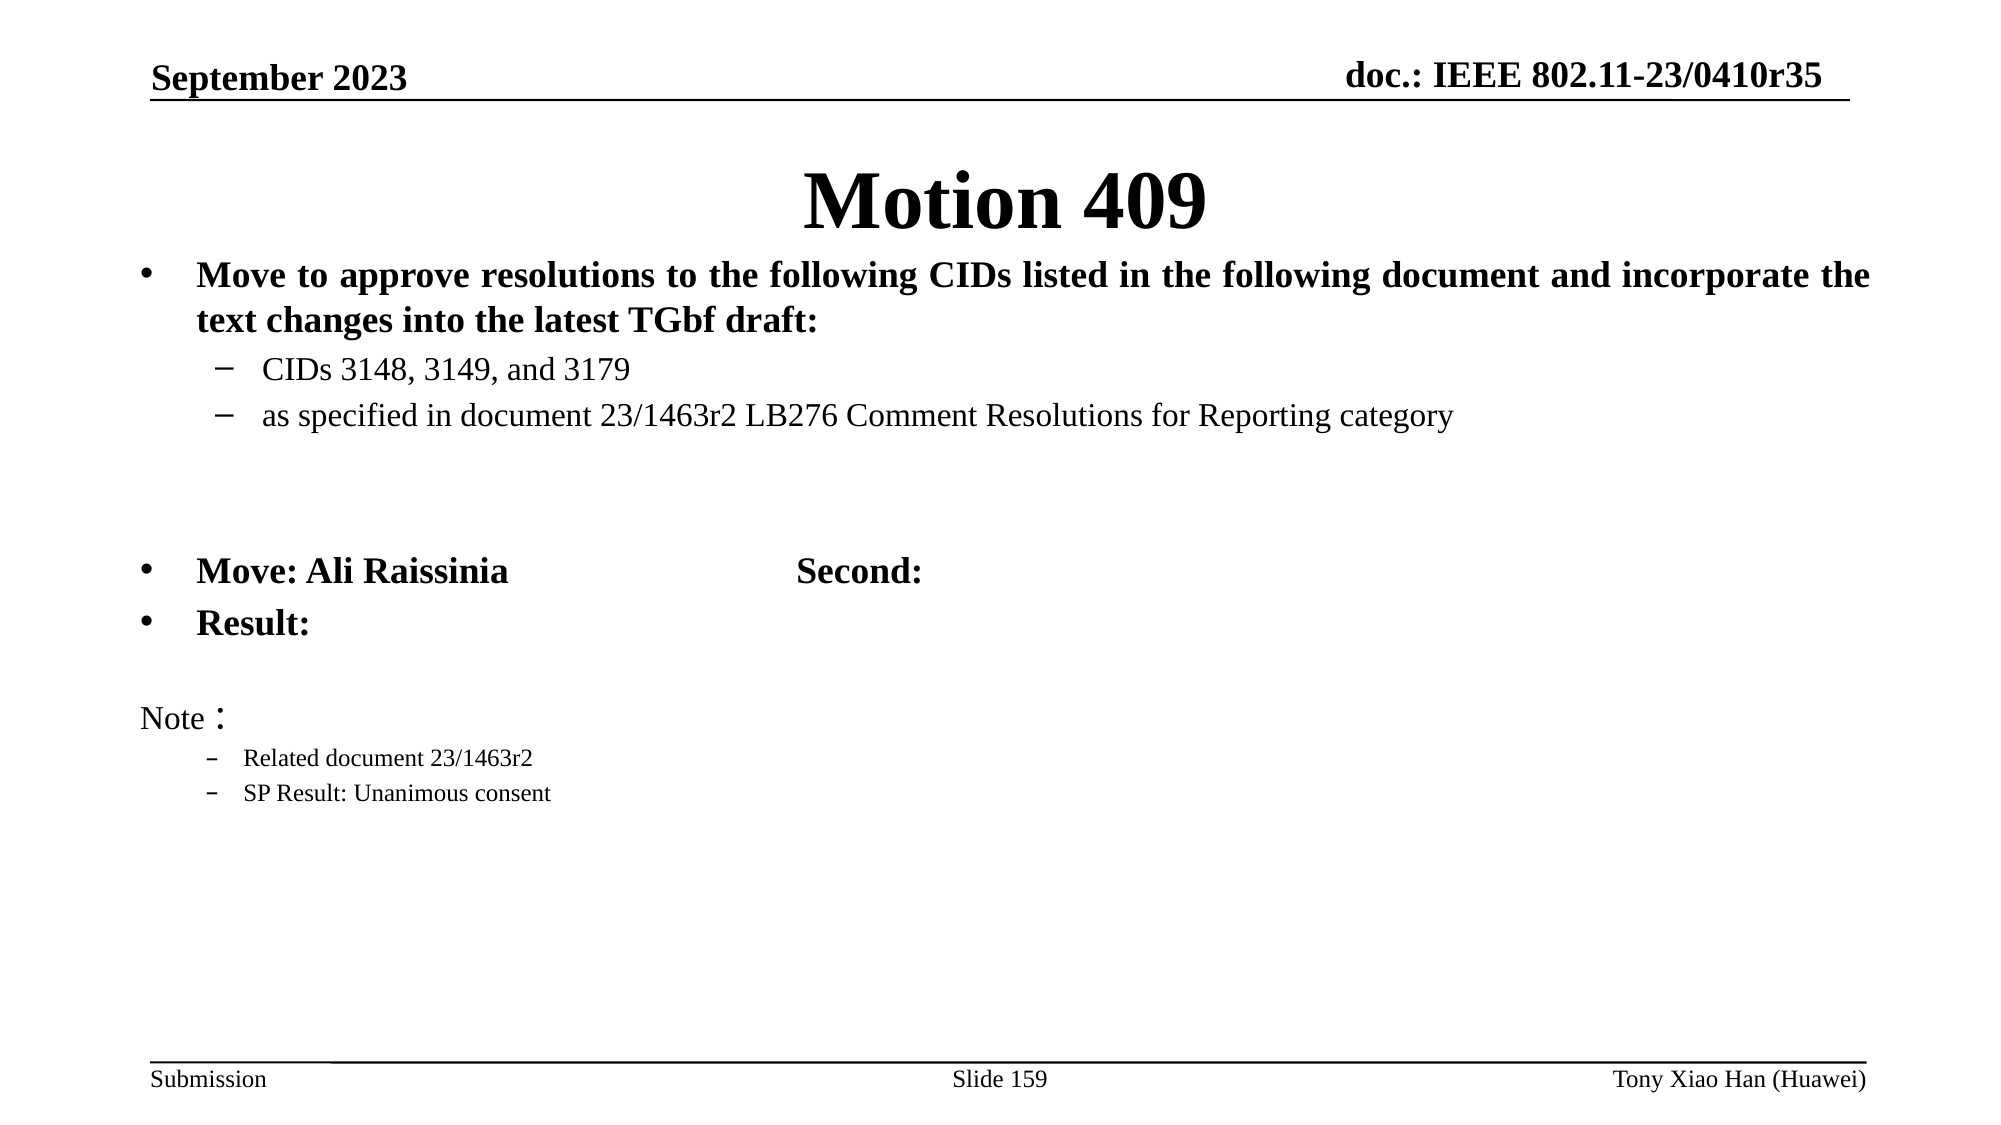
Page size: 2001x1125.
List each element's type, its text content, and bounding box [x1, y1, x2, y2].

text_box Motion 409 [368, 137, 1644, 212]
text_box Move to approve resolutions to the following CIDs listed in the following document and incorporate the text changes into the latest TGbf draft: CIDs 3148, 3149, and 3179 as specified in document 23/1463r2 LB276 Comment Resolutions for Reporting category Move: Ali Raissinia Second: Result: Note： Related document 23/1463r2 SP Result: Unanimous consent [125, 212, 1888, 900]
